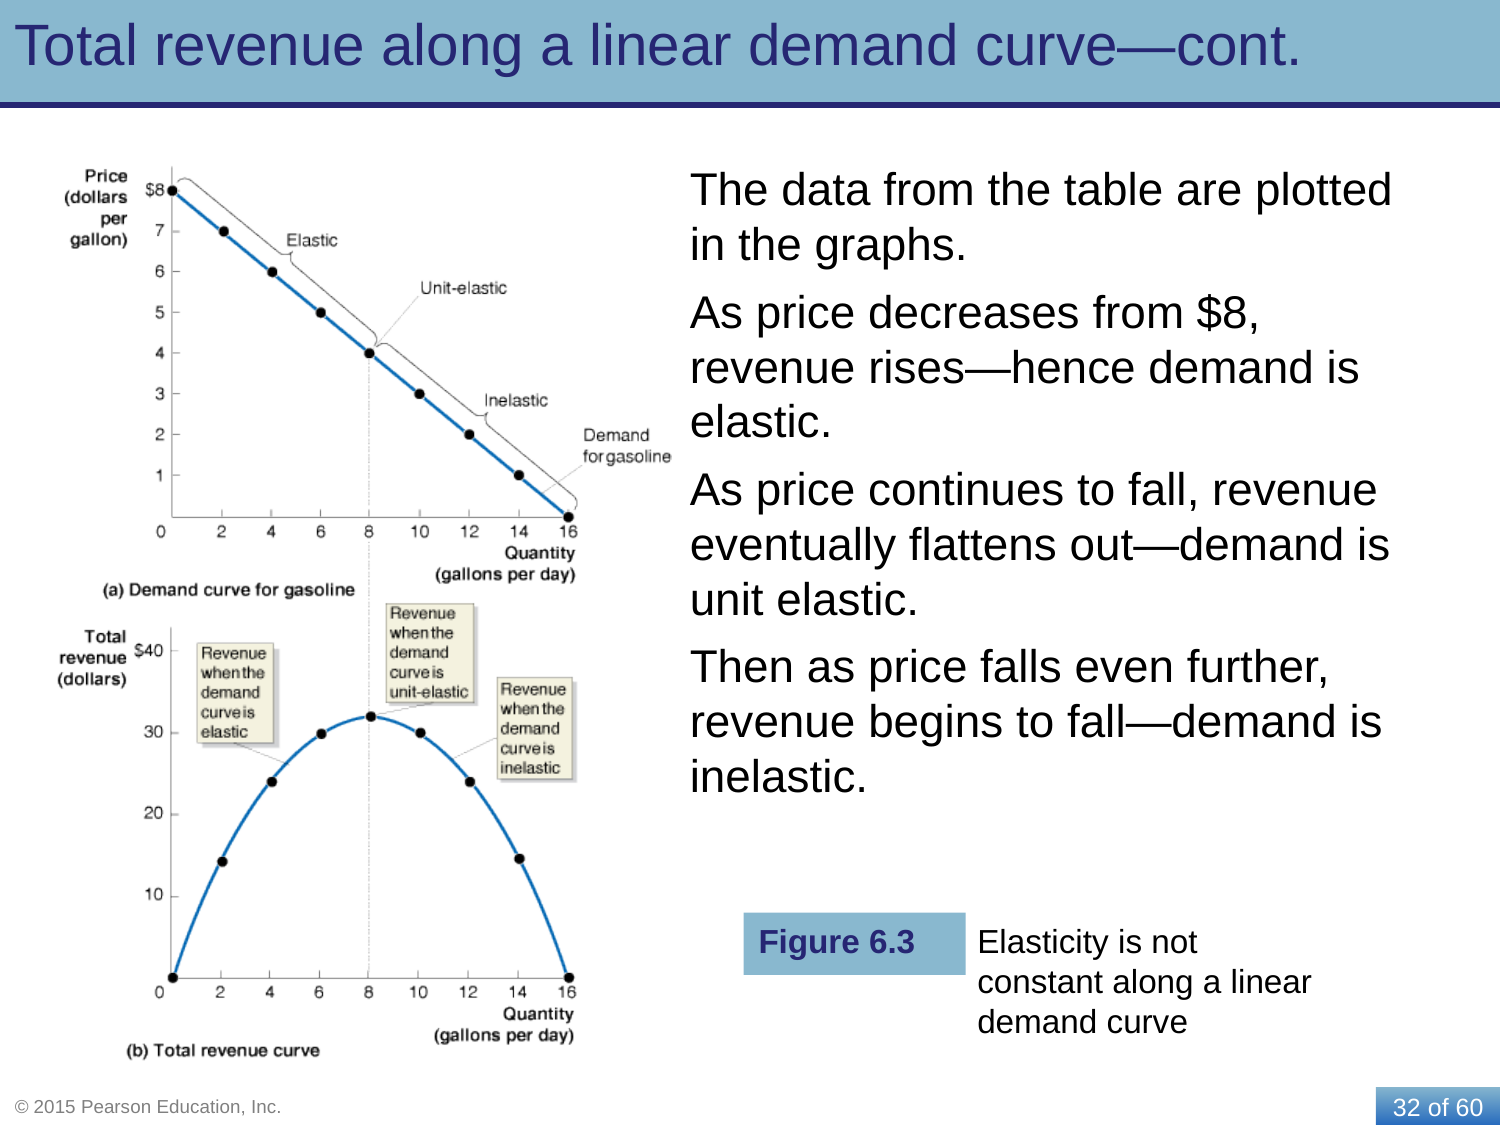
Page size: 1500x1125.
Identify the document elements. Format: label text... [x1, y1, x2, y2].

list Figure 6.3 [743, 912, 966, 975]
title Total revenue along a linear demand curve—cont. [0, 0, 1500, 105]
list The data from the table are plotted in the graphs. As price decreases from $8, revenue rises—hence demand is elastic. As price continues to fall, revenue eventually flattens out—demand is unit elastic. Then as price falls even further, revenue begins to fall—demand is inelastic. [675, 152, 1438, 765]
picture [49, 152, 672, 1064]
list Elasticity is not constant along a linear demand curve [962, 912, 1339, 987]
